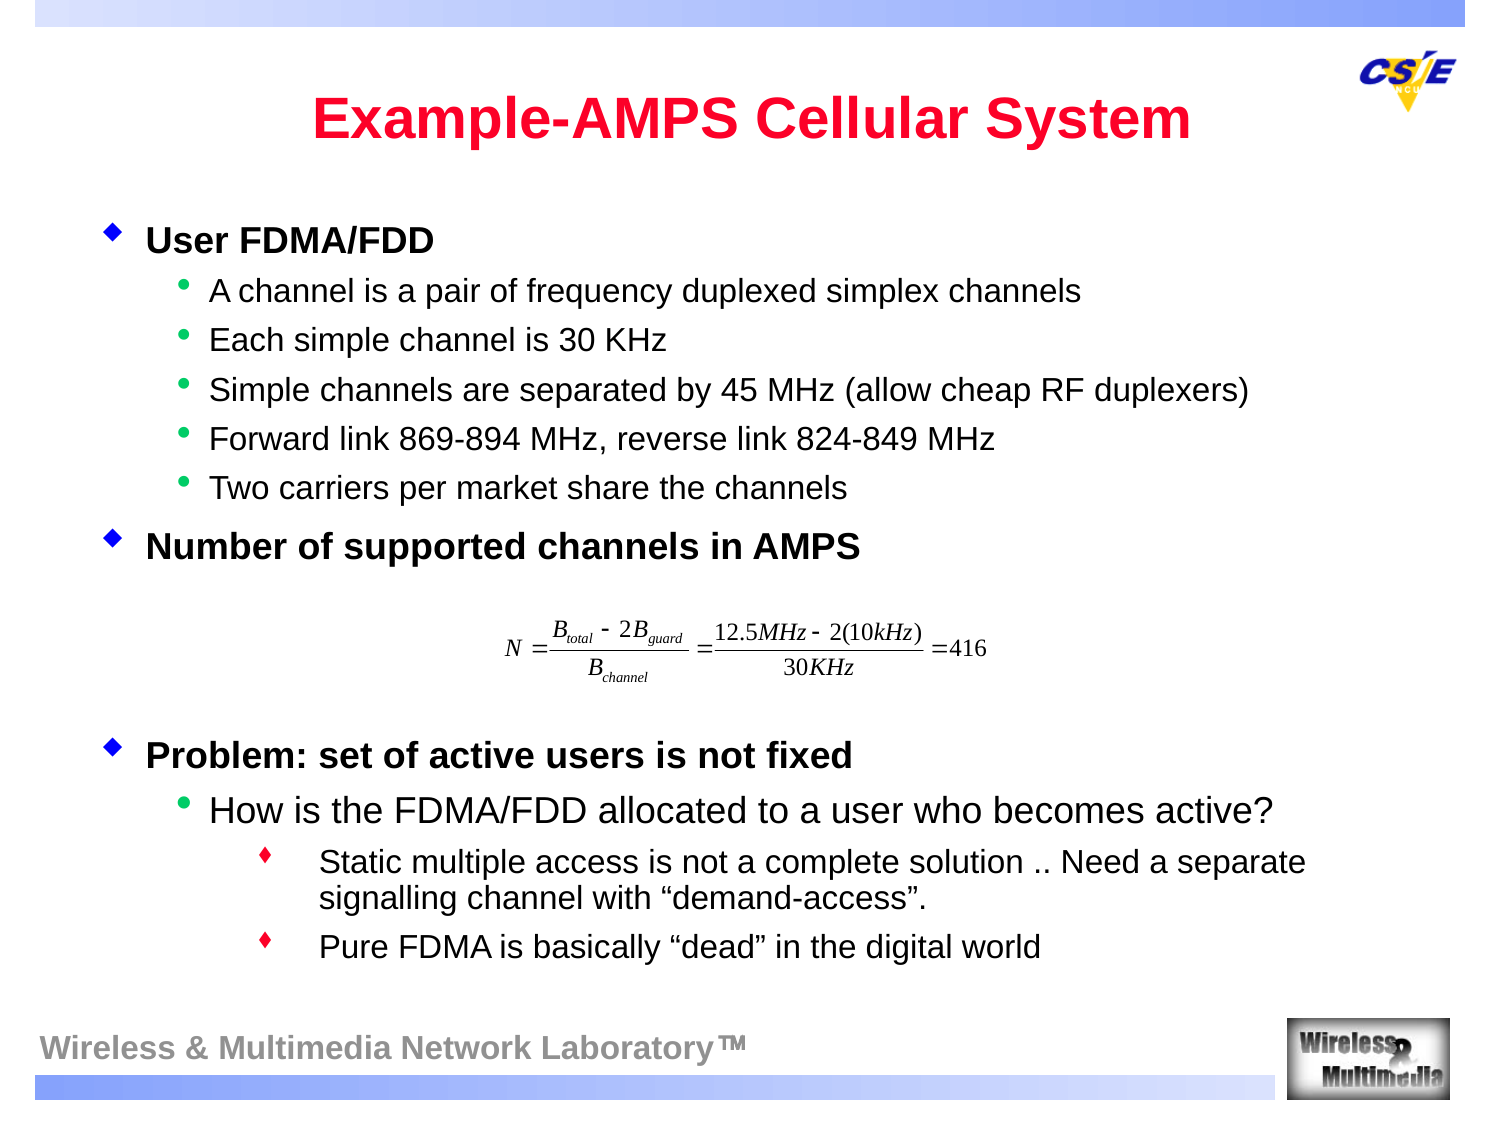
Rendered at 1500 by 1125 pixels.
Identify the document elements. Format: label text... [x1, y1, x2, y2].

title Example-AMPS Cellular System [92, 62, 1413, 177]
list User FDMA/FDD A channel is a pair of frequency duplexed simplex channels Each simple channel is 30 KHz Simple channels are separated by 45 MHz (allow cheap RF duplexers) Forward link 869-894 MHz, reverse link 824-849 MHz Two carriers per market share the channels Number of supported channels in AMPS Problem: set of active users is not fixed How is the FDMA/FDD allocated to a user who becomes active? Static multiple access is not a complete solution .. Need a separate signalling channel with “demand-access”. Pure FDMA is basically “dead” in the digital world [84, 207, 1459, 1001]
picture [1287, 1018, 1450, 1100]
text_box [499, 612, 992, 688]
picture [1350, 37, 1463, 115]
